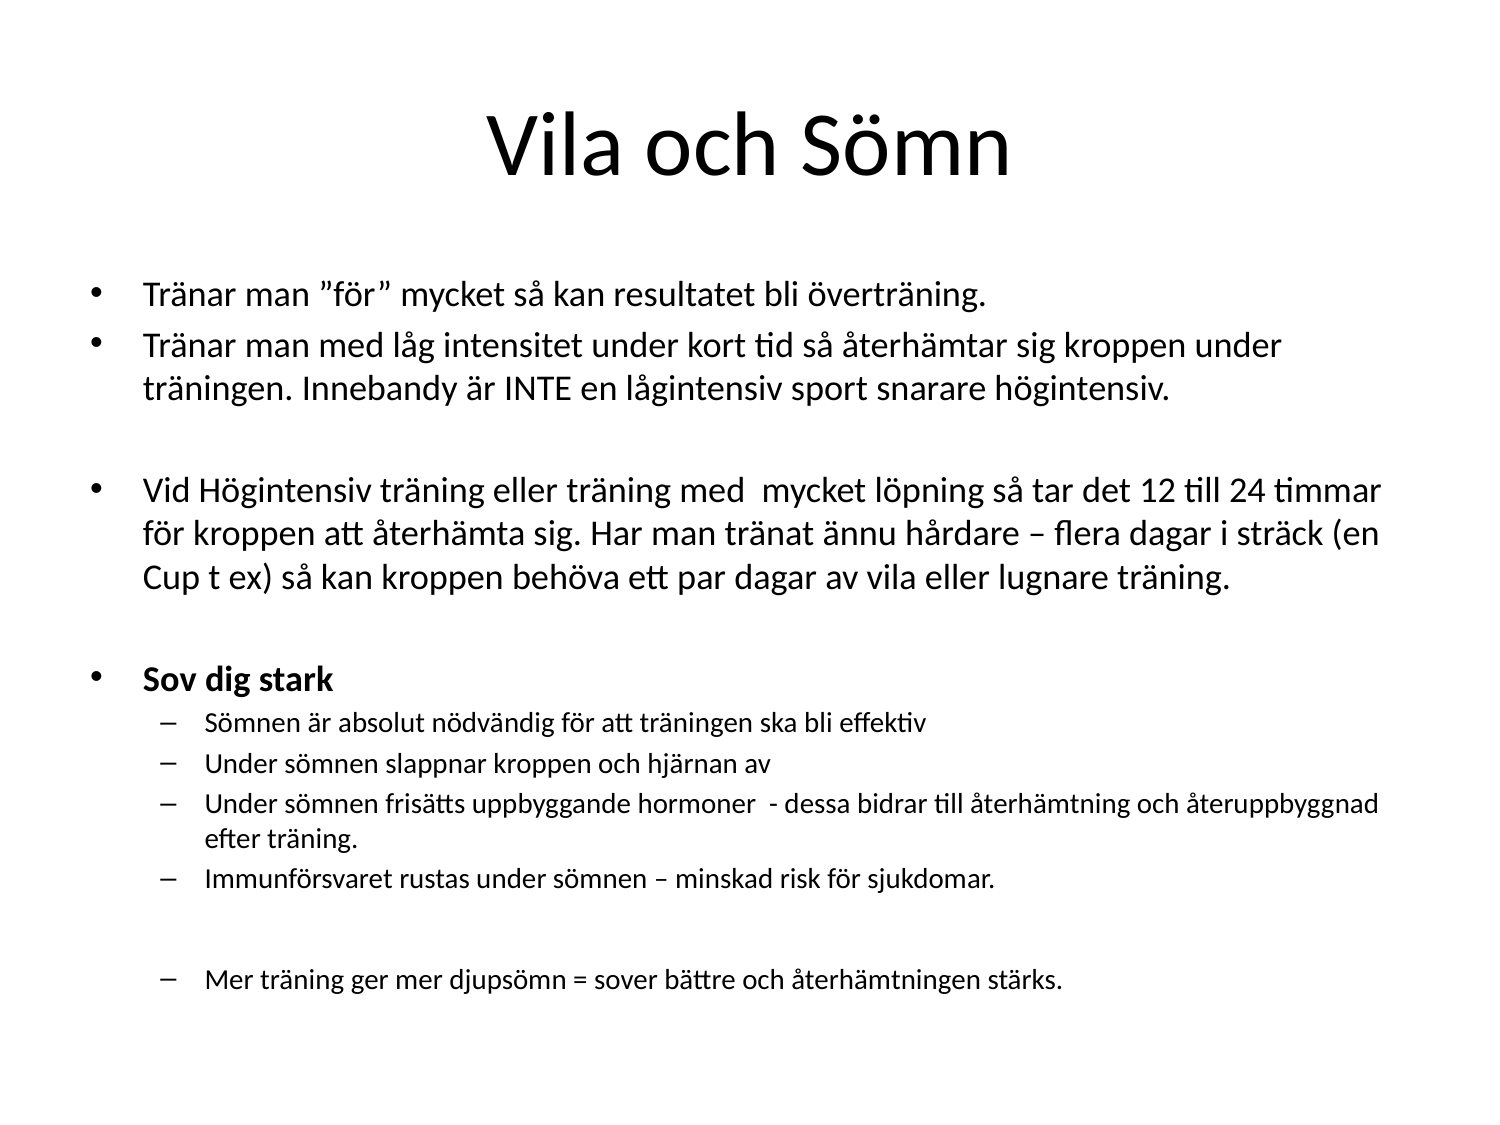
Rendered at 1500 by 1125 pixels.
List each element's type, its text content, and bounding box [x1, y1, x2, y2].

title Vila och Sömn [75, 45, 1425, 233]
list Tränar man ”för” mycket så kan resultatet bli överträning. Tränar man med låg intensitet under kort tid så återhämtar sig kroppen under träningen. Innebandy är INTE en lågintensiv sport snarare högintensiv. Vid Högintensiv träning eller träning med mycket löpning så tar det 12 till 24 timmar för kroppen att återhämta sig. Har man tränat ännu hårdare – flera dagar i sträck (en Cup t ex) så kan kroppen behöva ett par dagar av vila eller lugnare träning. Sov dig stark Sömnen är absolut nödvändig för att träningen ska bli effektiv Under sömnen slappnar kroppen och hjärnan av Under sömnen frisätts uppbyggande hormoner - dessa bidrar till återhämtning och återuppbyggnad efter träning. Immunförsvaret rustas under sömnen – minskad risk för sjukdomar. Mer träning ger mer djupsömn = sover bättre och återhämtningen stärks. [75, 262, 1425, 1005]
